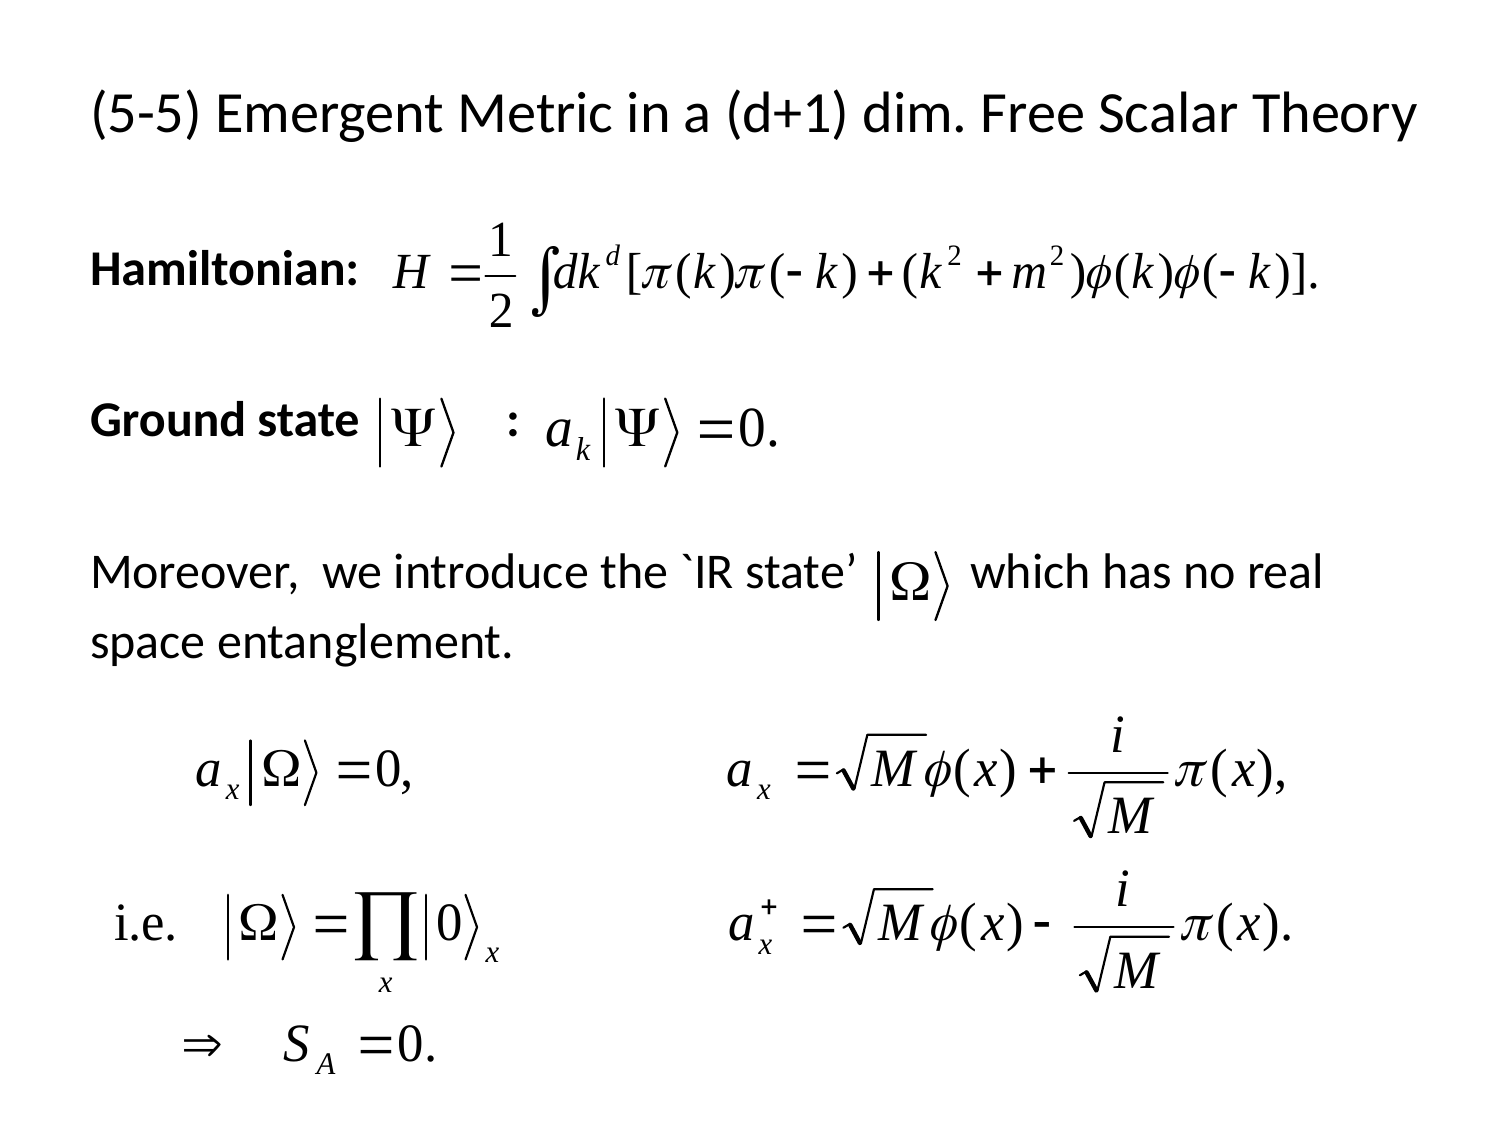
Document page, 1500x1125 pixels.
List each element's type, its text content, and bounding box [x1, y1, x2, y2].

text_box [95, 697, 1405, 1085]
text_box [383, 207, 1324, 340]
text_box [369, 385, 467, 481]
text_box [867, 538, 961, 634]
list (5-5) Emergent Metric in a (d+1) dim. Free Scalar Theory Hamiltonian: Ground state : Moreover, we introduce the `IR state’ which has no real space entanglement. [75, 66, 1471, 1005]
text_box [537, 385, 787, 481]
